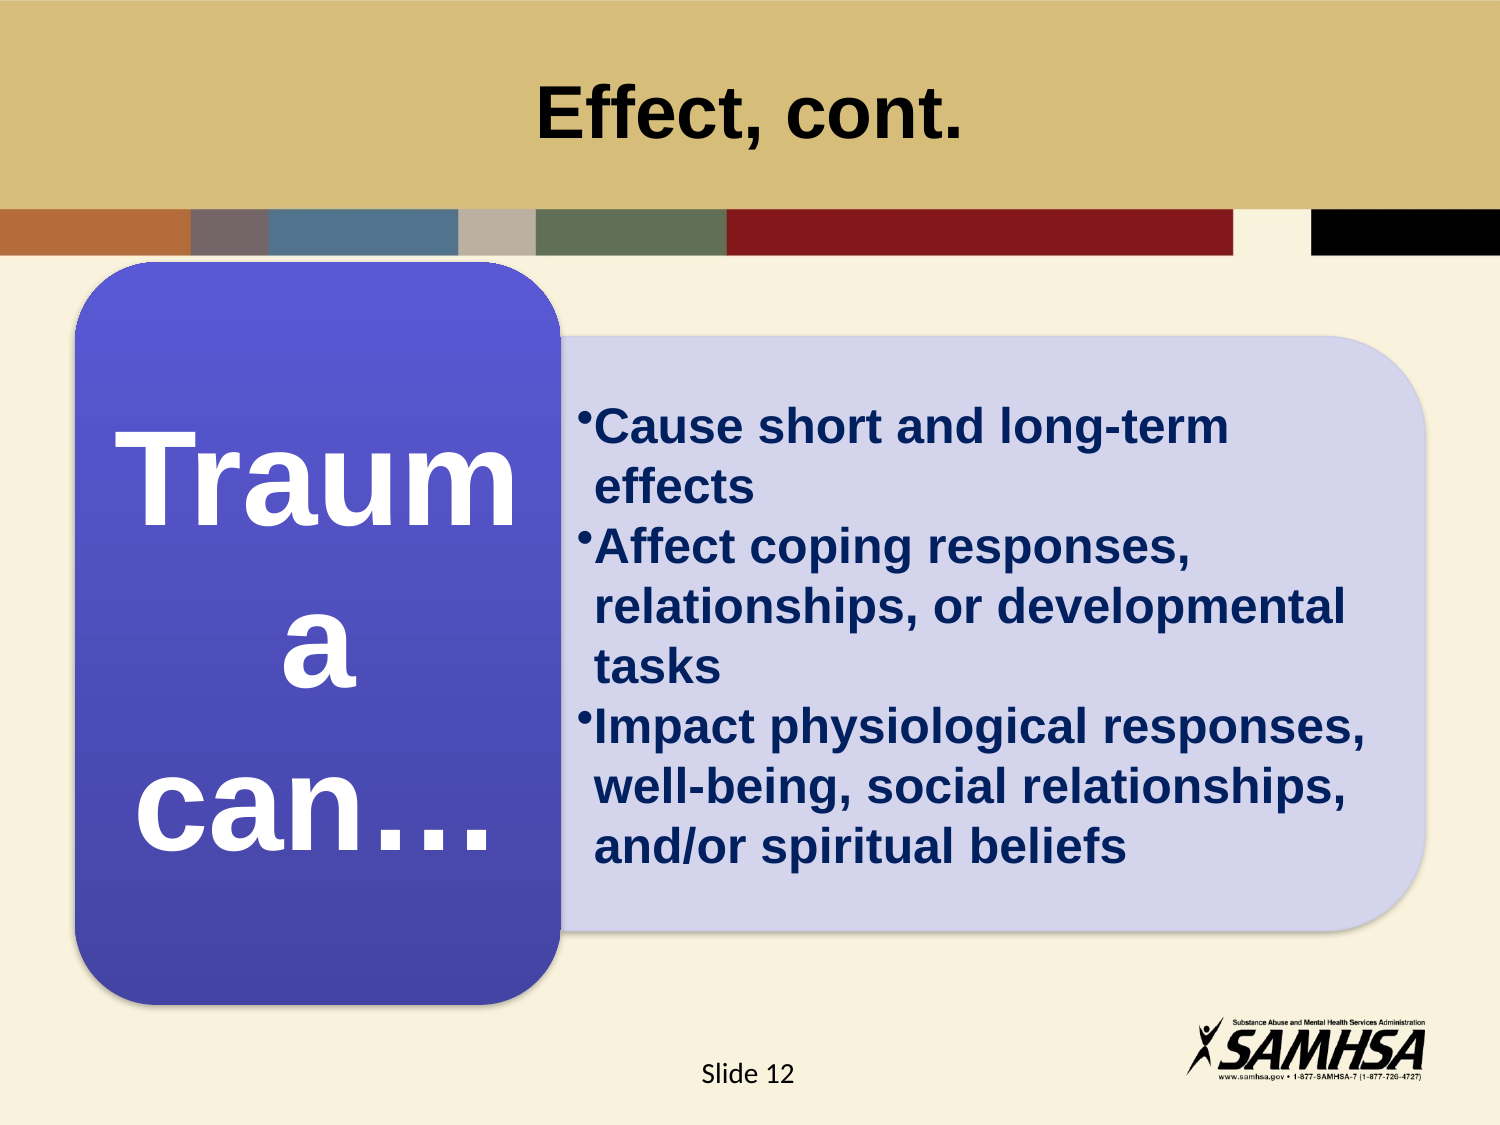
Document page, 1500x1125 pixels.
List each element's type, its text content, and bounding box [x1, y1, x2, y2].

title Effect, cont. [75, 45, 1425, 173]
picture [0, 0, 1500, 1125]
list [74, 262, 1426, 1006]
slide_number Slide 12 [672, 1046, 824, 1085]
